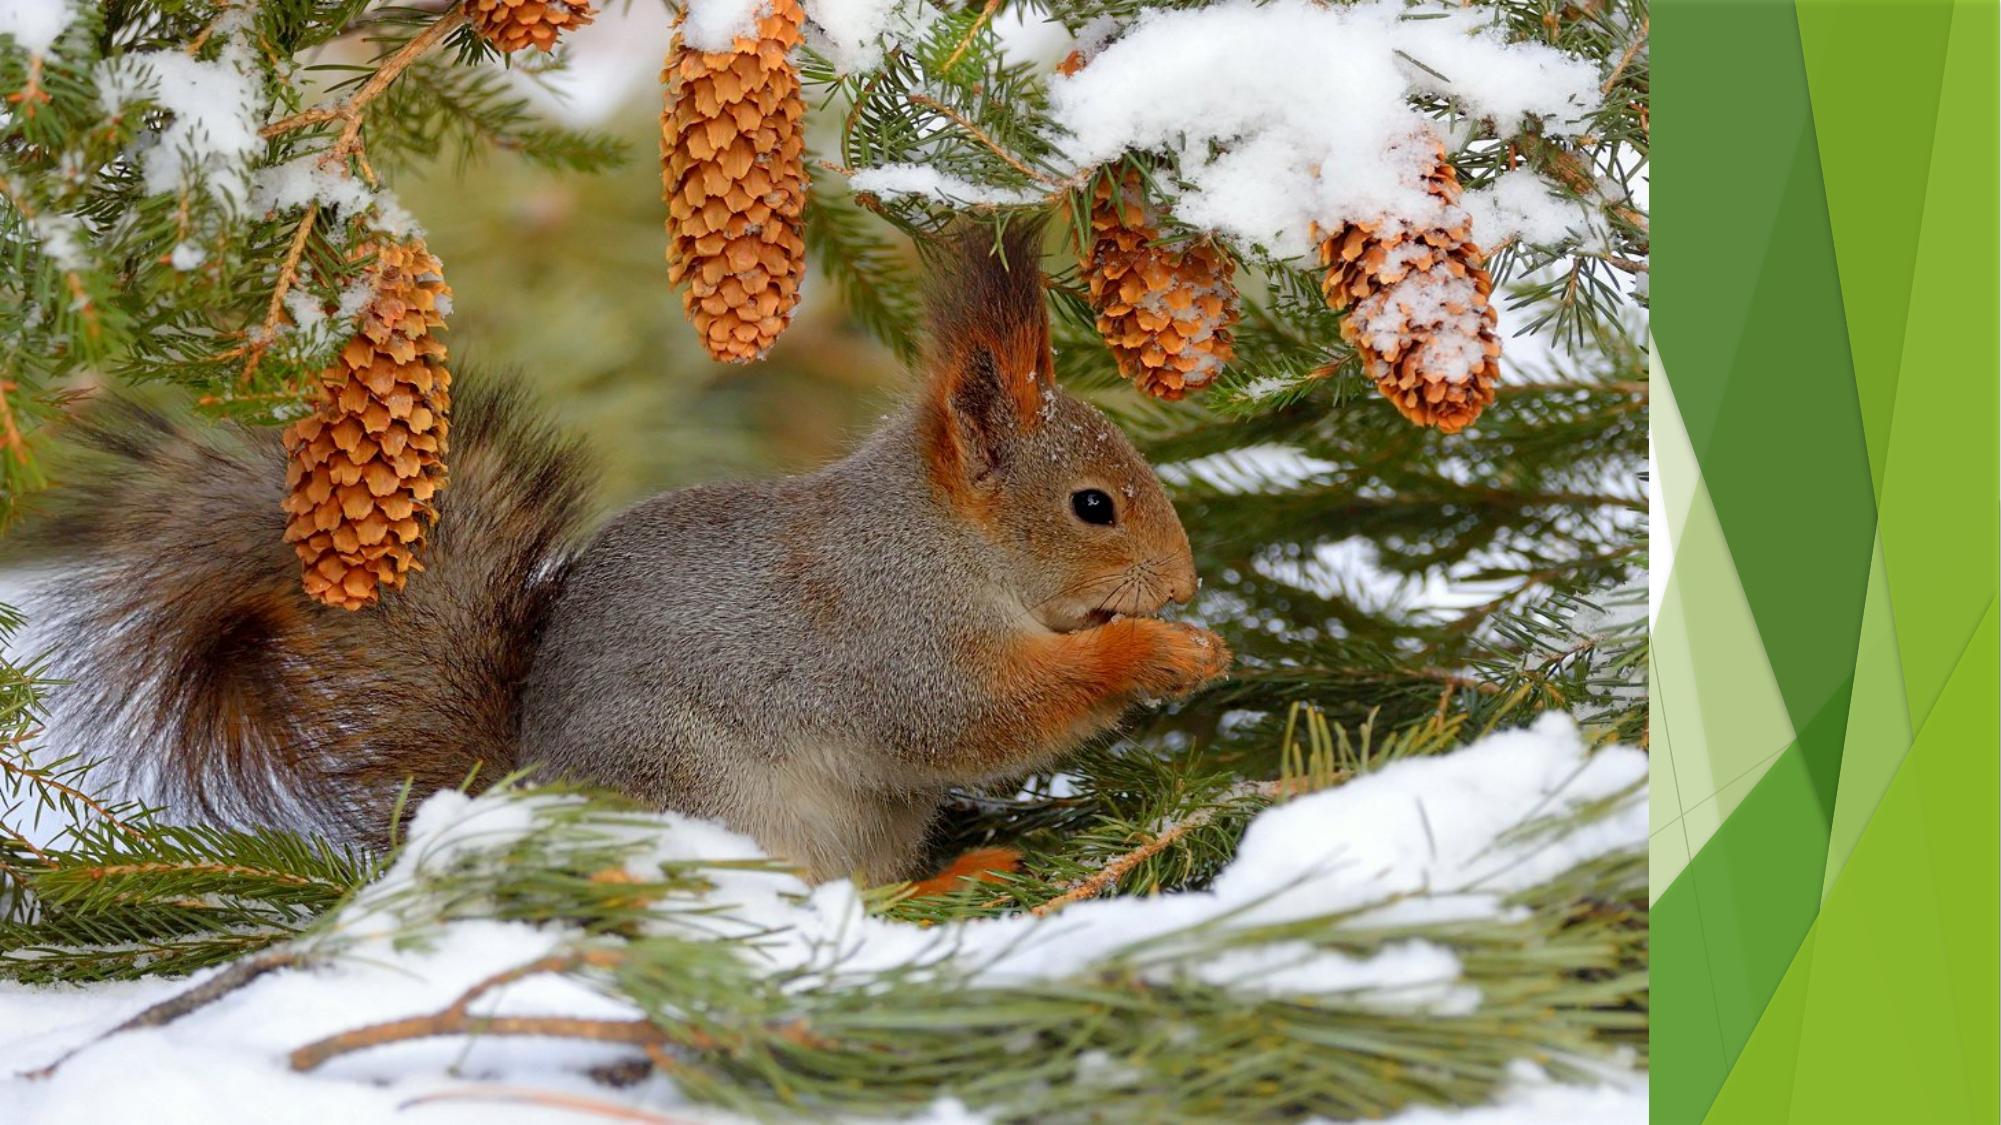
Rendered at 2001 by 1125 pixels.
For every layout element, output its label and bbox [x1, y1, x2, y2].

list [0, 0, 1650, 1125]
